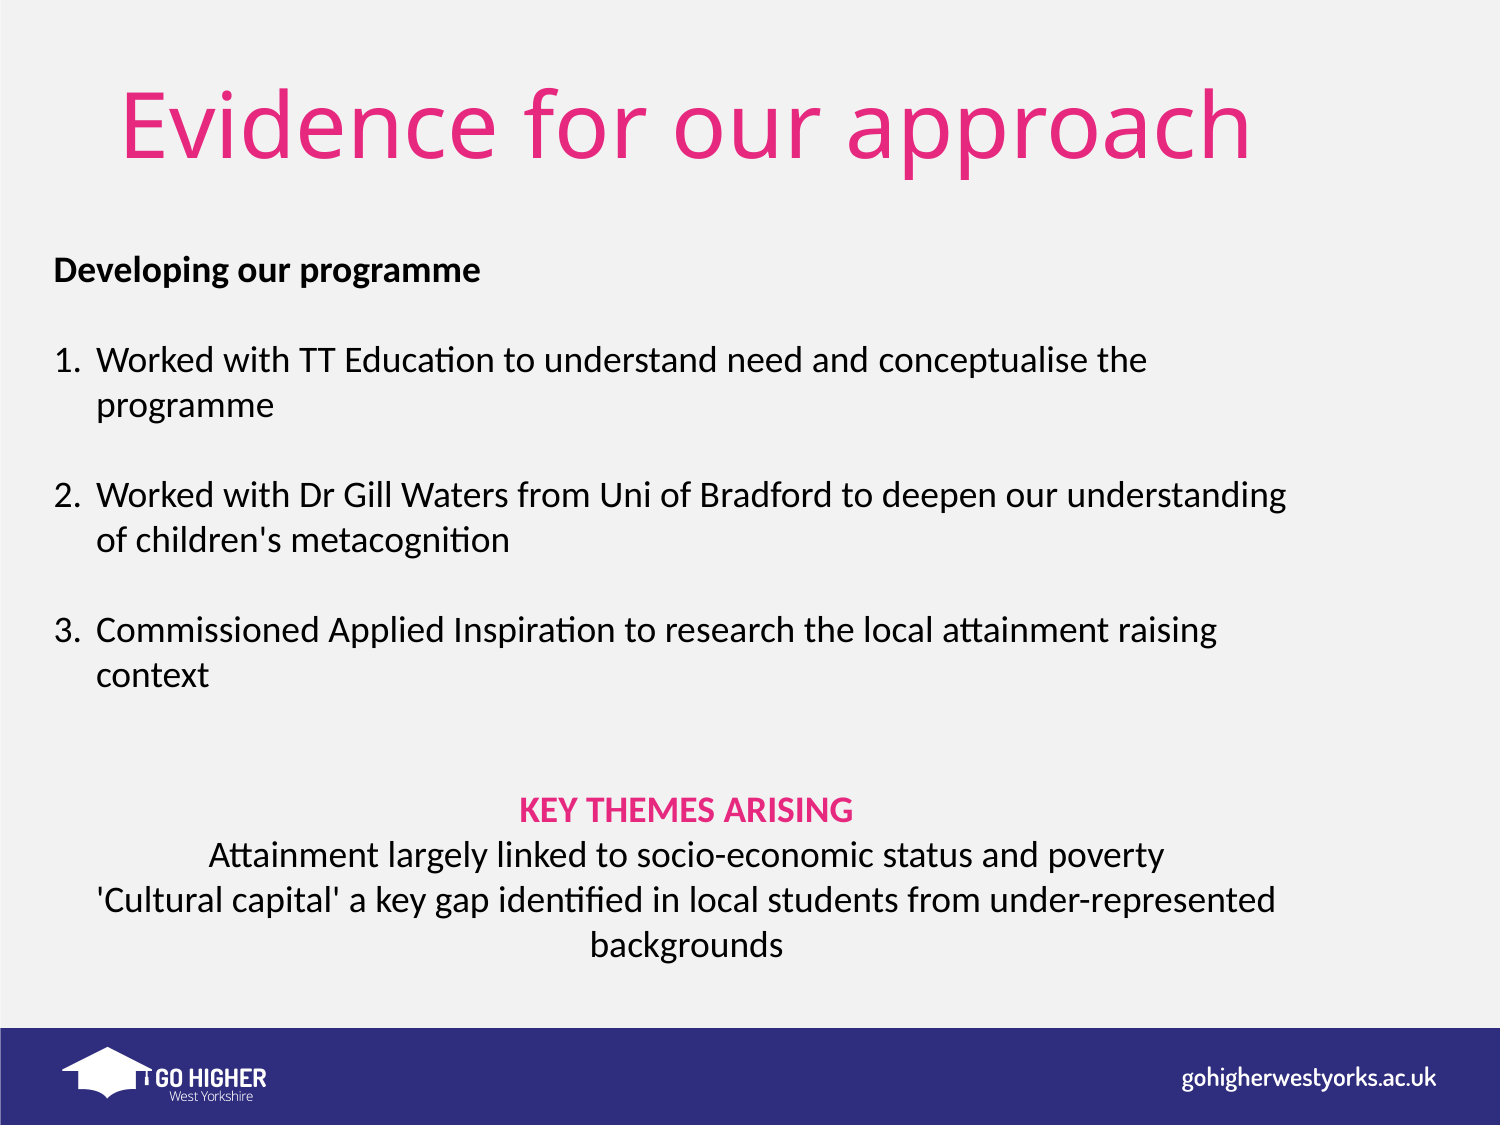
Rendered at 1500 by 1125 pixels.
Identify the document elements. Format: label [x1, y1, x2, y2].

list [0, 0, 1500, 1125]
